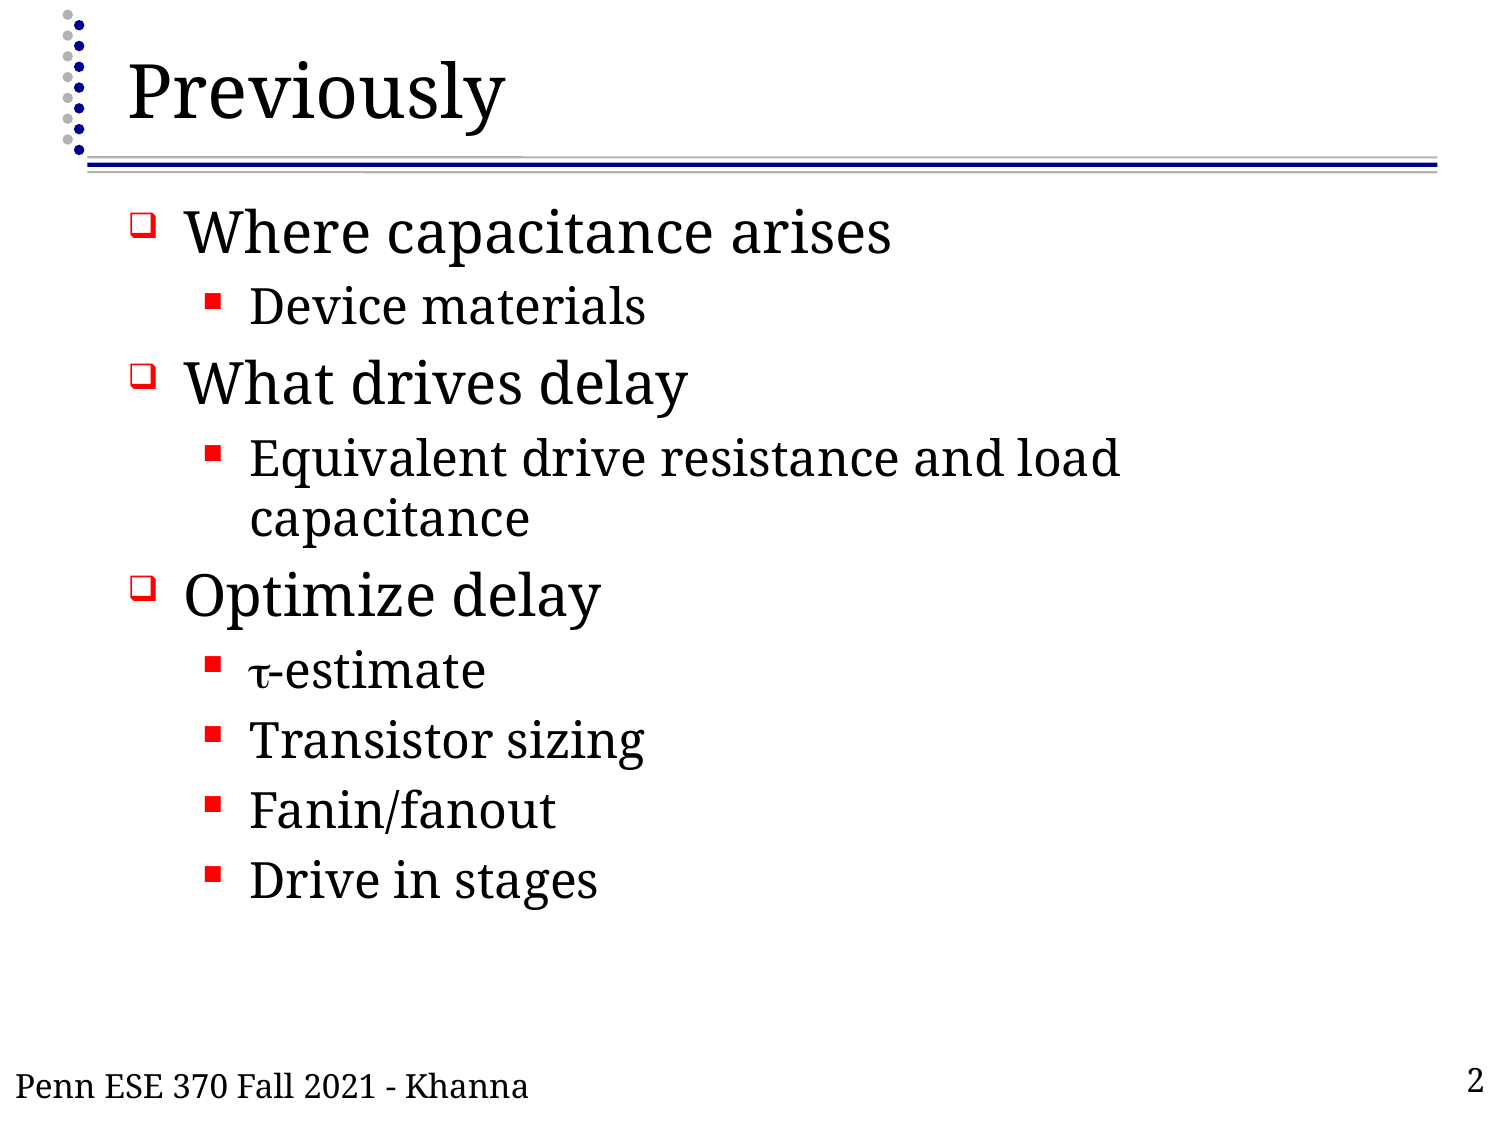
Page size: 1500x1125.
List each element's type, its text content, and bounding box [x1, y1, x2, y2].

title Previously [112, 16, 1391, 142]
list Where capacitance arises Device materials What drives delay Equivalent drive resistance and load capacitance Optimize delay t-estimate Transistor sizing Fanin/fanout Drive in stages [112, 187, 1388, 1013]
slide_number 2 [1187, 1037, 1500, 1113]
footer Penn ESE 370 Fall 2021 - Khanna [0, 1037, 813, 1113]
